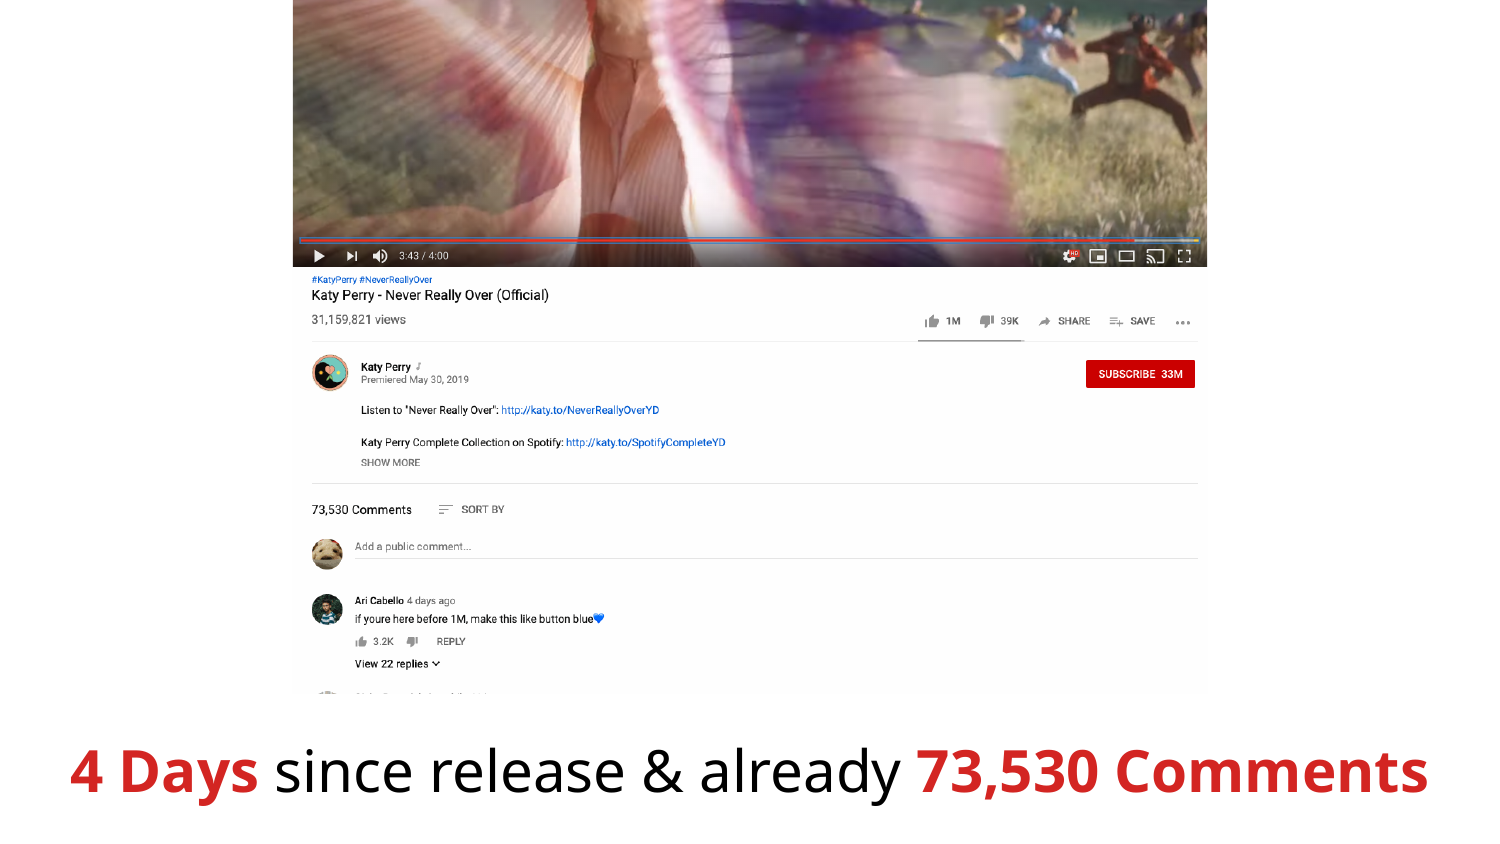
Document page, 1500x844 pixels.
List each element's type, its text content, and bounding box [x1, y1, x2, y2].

picture [292, 0, 1208, 695]
text_box 4 Days since release & already 73,530 Comments [48, 719, 1451, 836]
